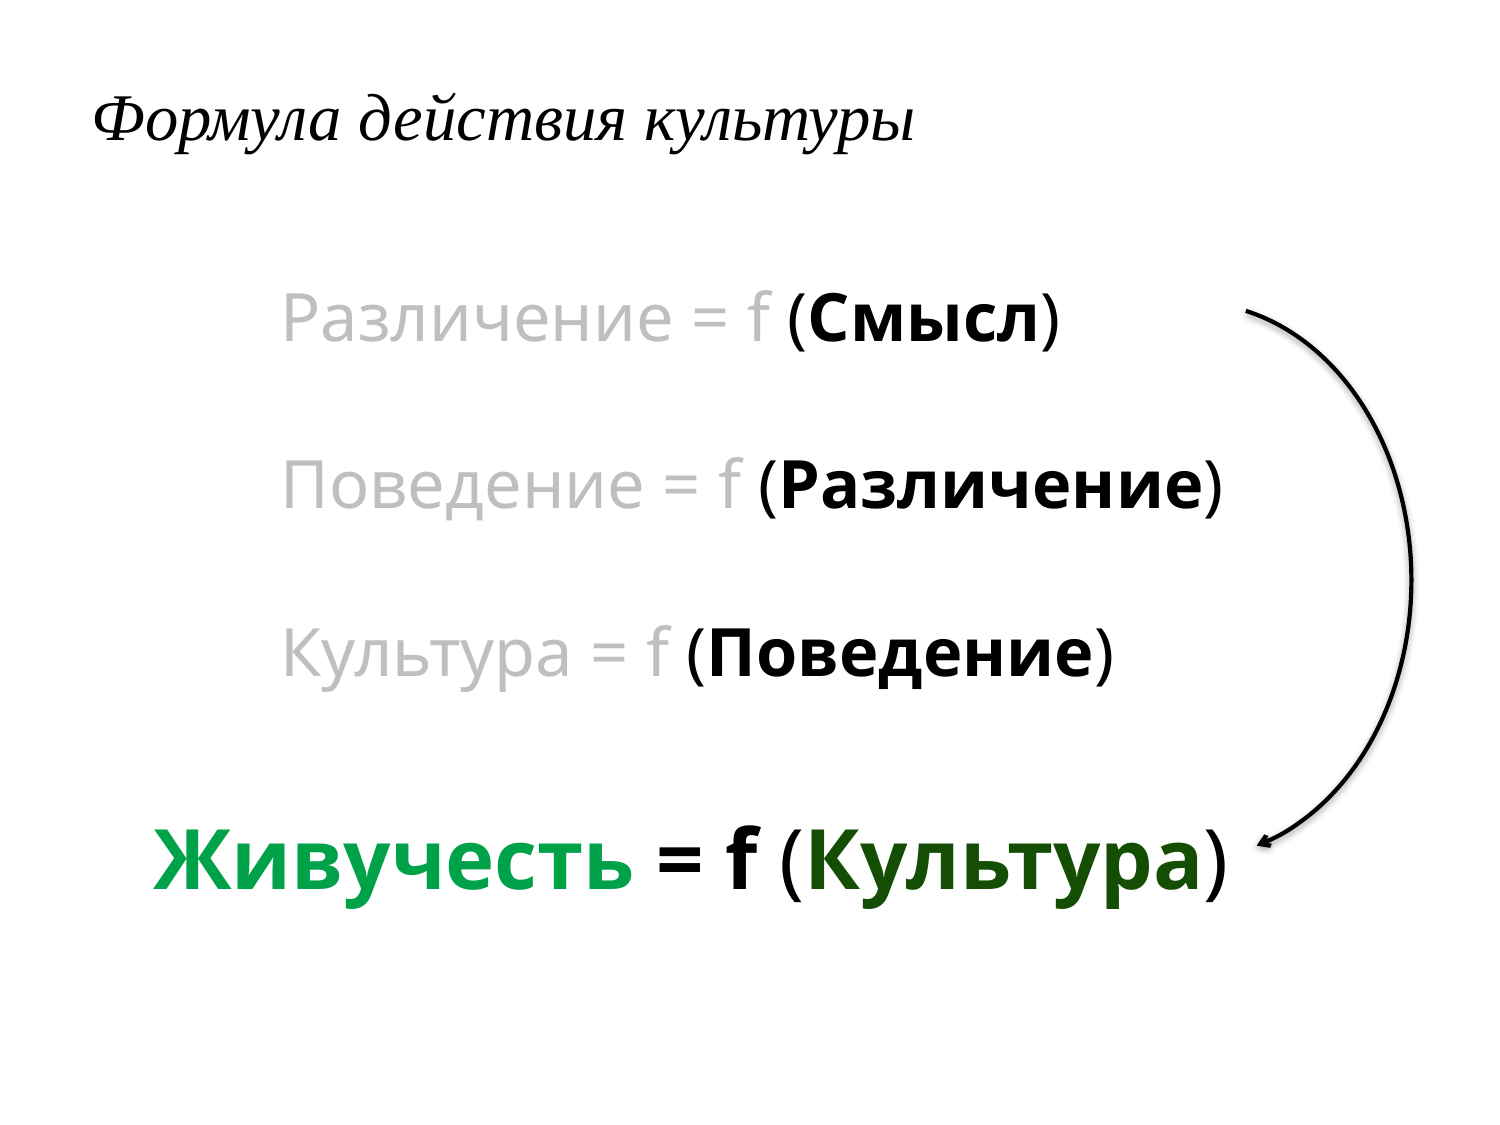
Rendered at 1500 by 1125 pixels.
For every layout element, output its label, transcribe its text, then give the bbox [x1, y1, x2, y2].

text_box [1192, 308, 1414, 848]
text_box Формула действия культуры [76, 66, 1060, 161]
text_box Различение = f (Смысл) Поведение = f (Различение) Культура = f (Поведение) [265, 267, 1249, 697]
text_box Живучесть = f (Культура) [135, 798, 1247, 914]
